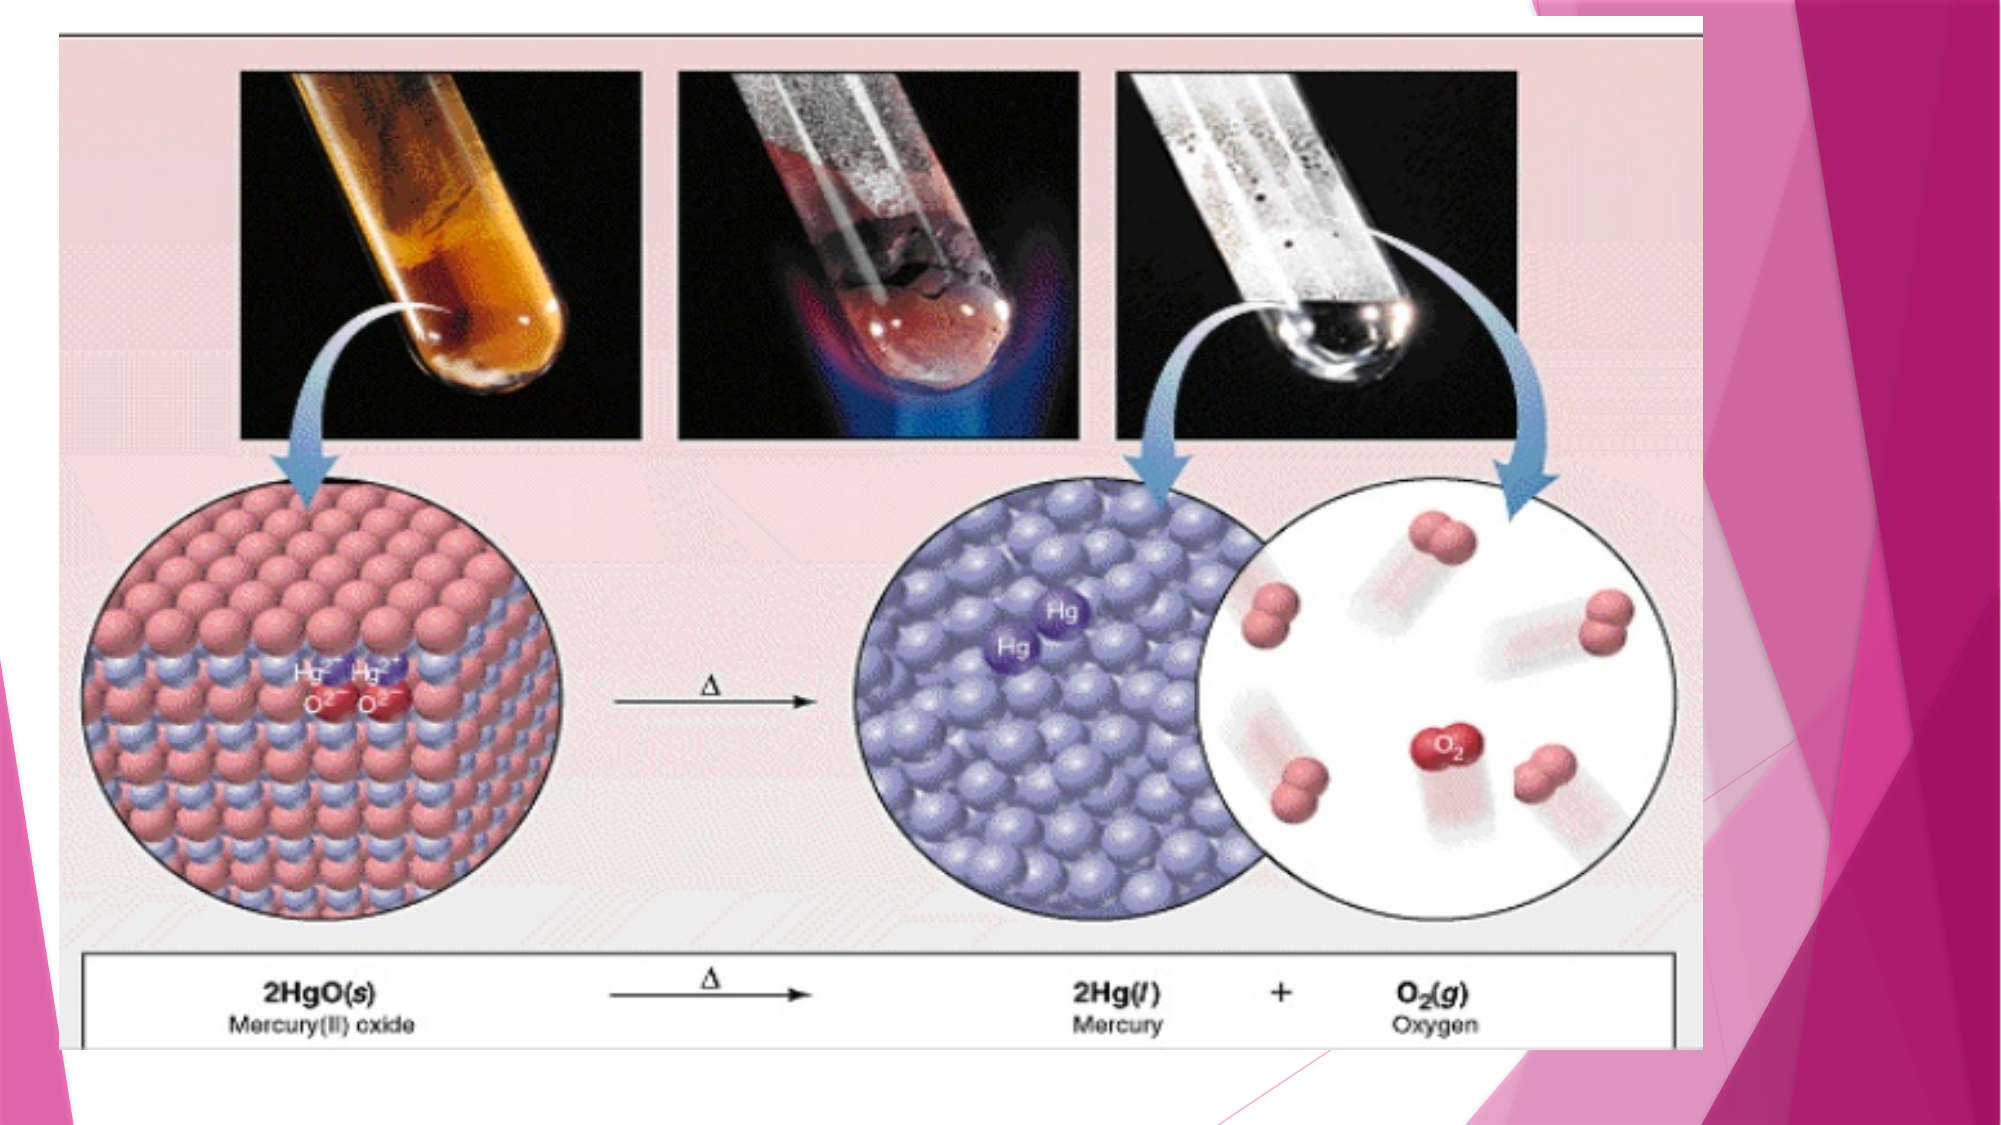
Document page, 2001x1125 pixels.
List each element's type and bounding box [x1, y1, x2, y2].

picture [58, 16, 1704, 1051]
